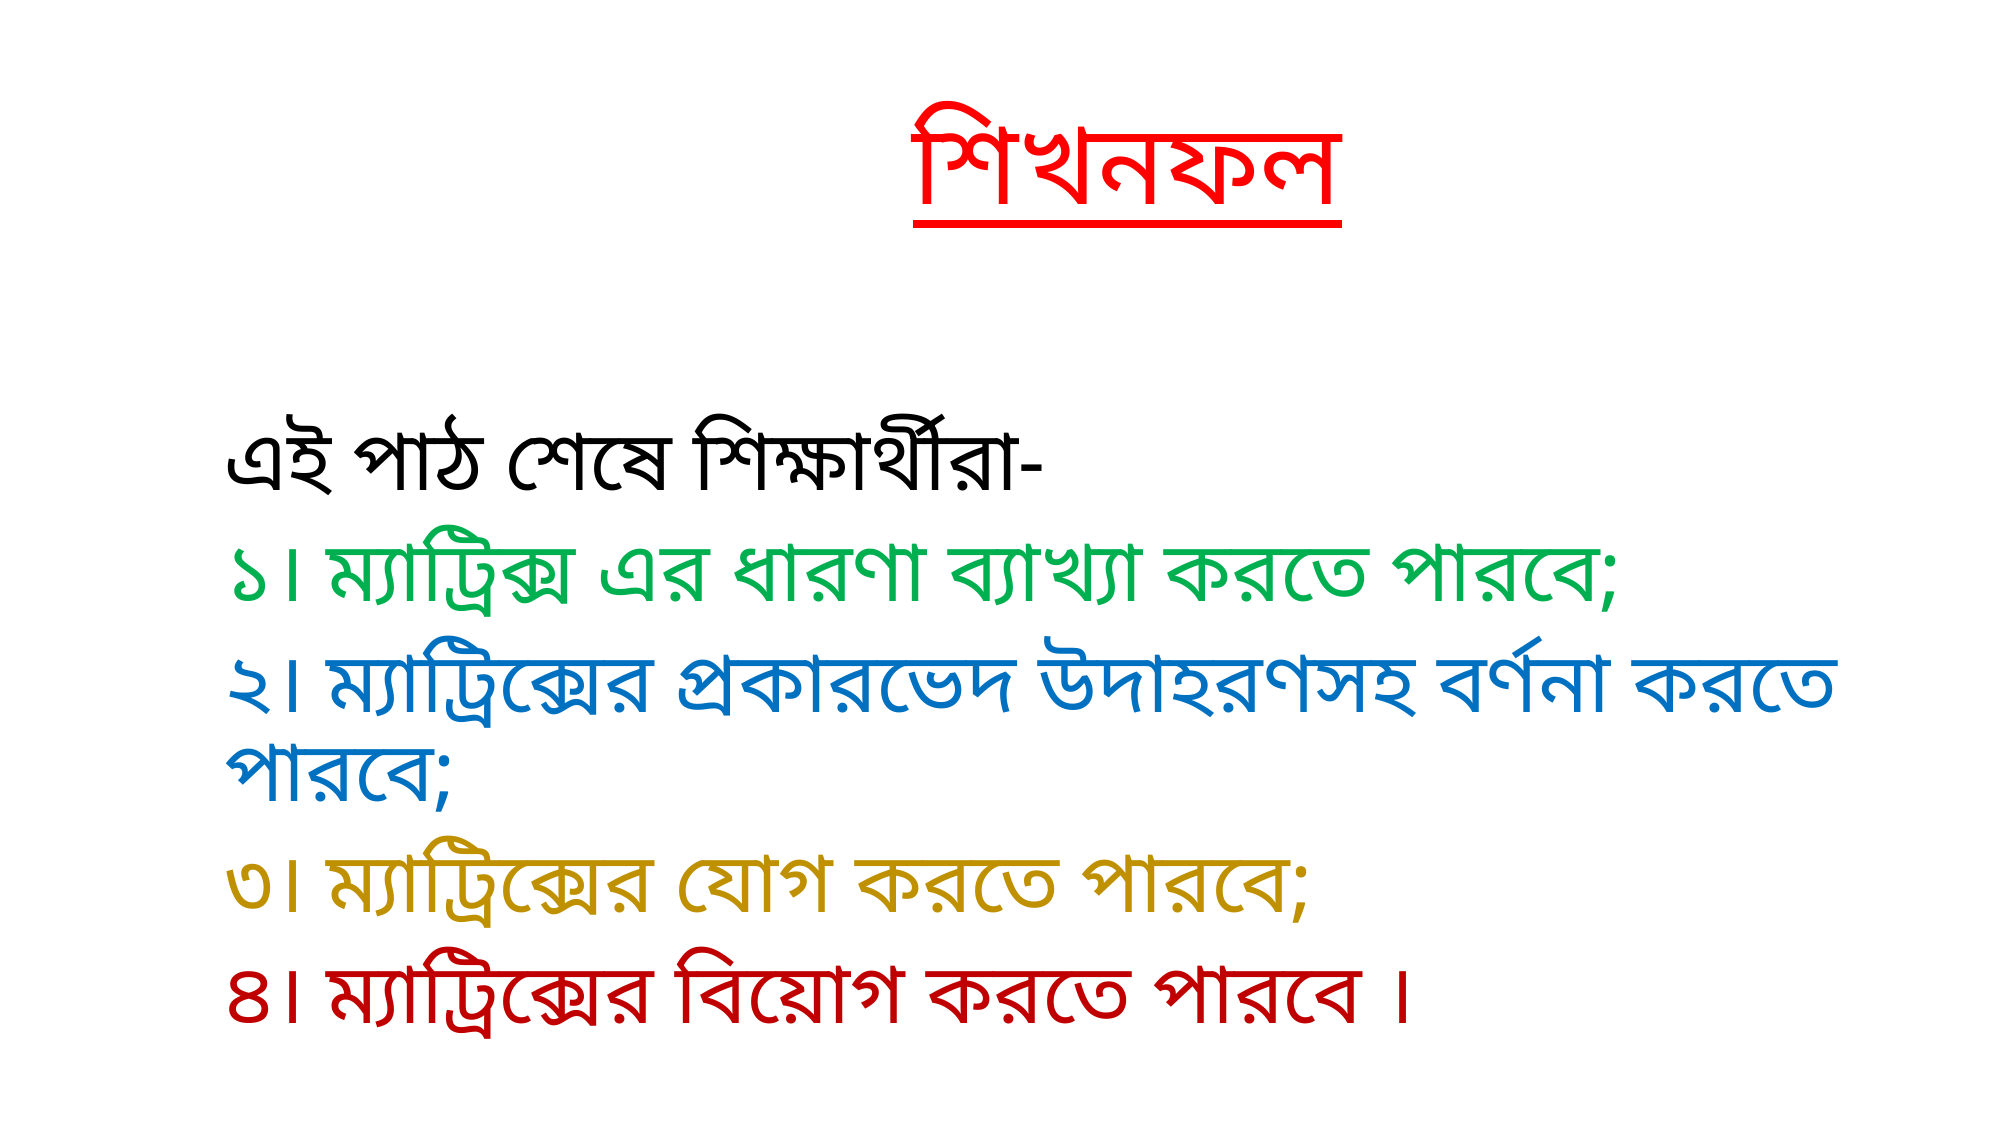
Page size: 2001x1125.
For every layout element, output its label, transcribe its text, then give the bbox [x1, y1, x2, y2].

list এই পাঠ শেষে শিক্ষার্থীরা- ১। ম্যাট্রিক্স এর ধারণা ব্যাখ্যা করতে পারবে; ২। ম্যাট্রিক্সের প্রকারভেদ উদাহরণসহ বর্ণনা করতে পারবে; ৩। ম্যাট্রিক্সের যোগ করতে পারবে; ৪। ম্যাট্রিক্সের বিয়োগ করতে পারবে । [209, 411, 1935, 1125]
title শিখনফল [137, 59, 1863, 278]
